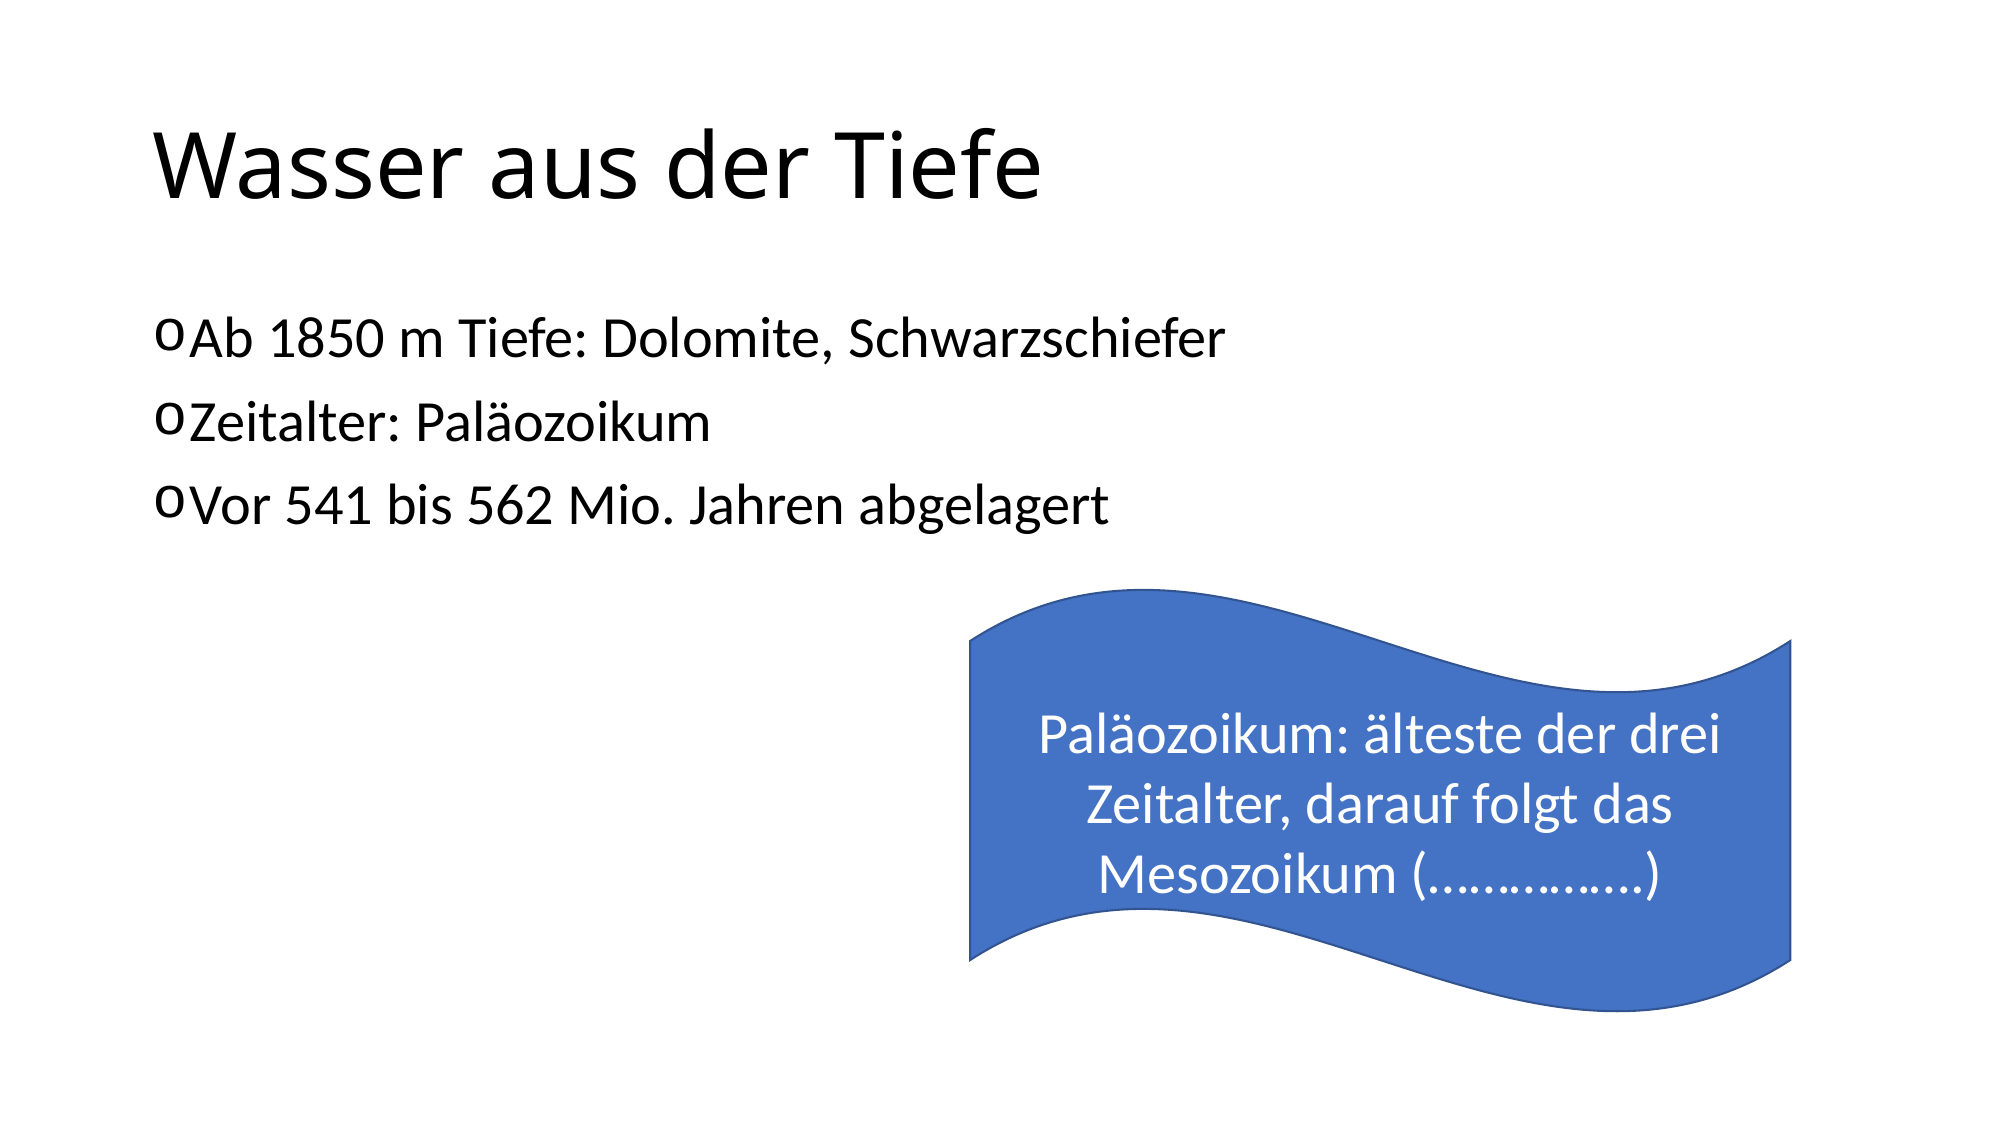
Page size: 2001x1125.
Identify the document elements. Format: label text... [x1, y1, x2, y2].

text_box Paläozoikum: älteste der drei Zeitalter, darauf folgt das Mesozoikum (…………….) [969, 588, 1792, 1013]
list Ab 1850 m Tiefe: Dolomite, Schwarzschiefer Zeitalter: Paläozoikum Vor 541 bis 562 Mio. Jahren abgelagert [137, 299, 1863, 1014]
title Wasser aus der Tiefe [137, 59, 1863, 278]
